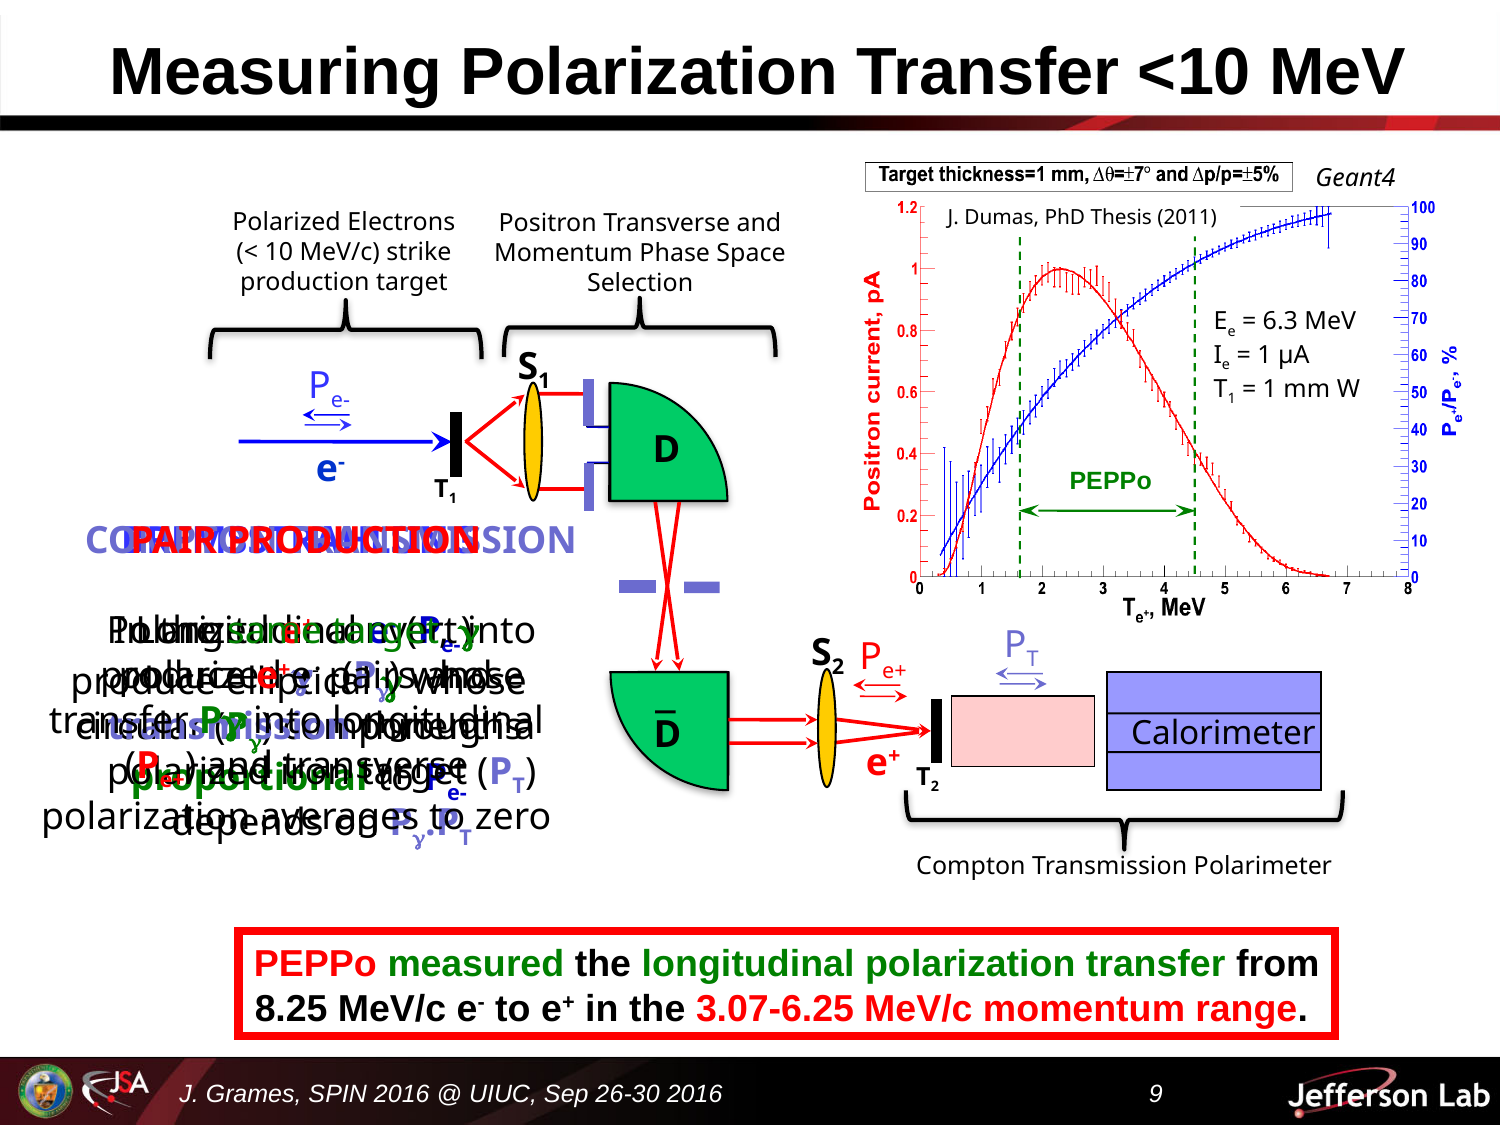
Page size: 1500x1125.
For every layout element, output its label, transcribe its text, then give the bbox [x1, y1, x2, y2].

text_box PAIR PRODUCTION In the same target, g produce e+e- pairs and transfer Pg into longitudinal (Pe+) and transverse polarization averages to zero [23, 508, 570, 845]
text_box [453, 415, 459, 475]
text_box e- [301, 436, 360, 441]
text_box Measuring Polarization Transfer <10 MeV [94, 20, 1423, 116]
text_box Pe- [293, 366, 365, 420]
text_box 9 [1134, 1070, 1188, 1125]
text_box Polarized Electrons (< 10 MeV/c) strike production target [170, 198, 464, 303]
text_box e- [301, 442, 360, 496]
text_box [339, 418, 352, 432]
text_box [302, 408, 316, 422]
text_box PEPPo measured the longitudinal polarization transfer from 8.25 MeV/c e- to e+ in the 3.07-6.25 MeV/c momentum range. [238, 931, 1336, 1036]
picture [0, 0, 1500, 1125]
text_box J. Grames, SPIN 2016 @ UIUC, Sep 26-30 2016 [164, 1070, 791, 1125]
text_box [431, 431, 452, 453]
text_box T1 [419, 465, 460, 514]
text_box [859, 154, 1470, 624]
text_box [207, 298, 460, 360]
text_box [465, 198, 893, 791]
text_box COMPTON TRANSMISSION Polarized e+ convert into polarized g (Pg) whose transmission through a polarized iron target (PT) depends on Pg.PT [48, 799, 595, 857]
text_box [898, 632, 1344, 889]
text_box [454, 455, 460, 483]
